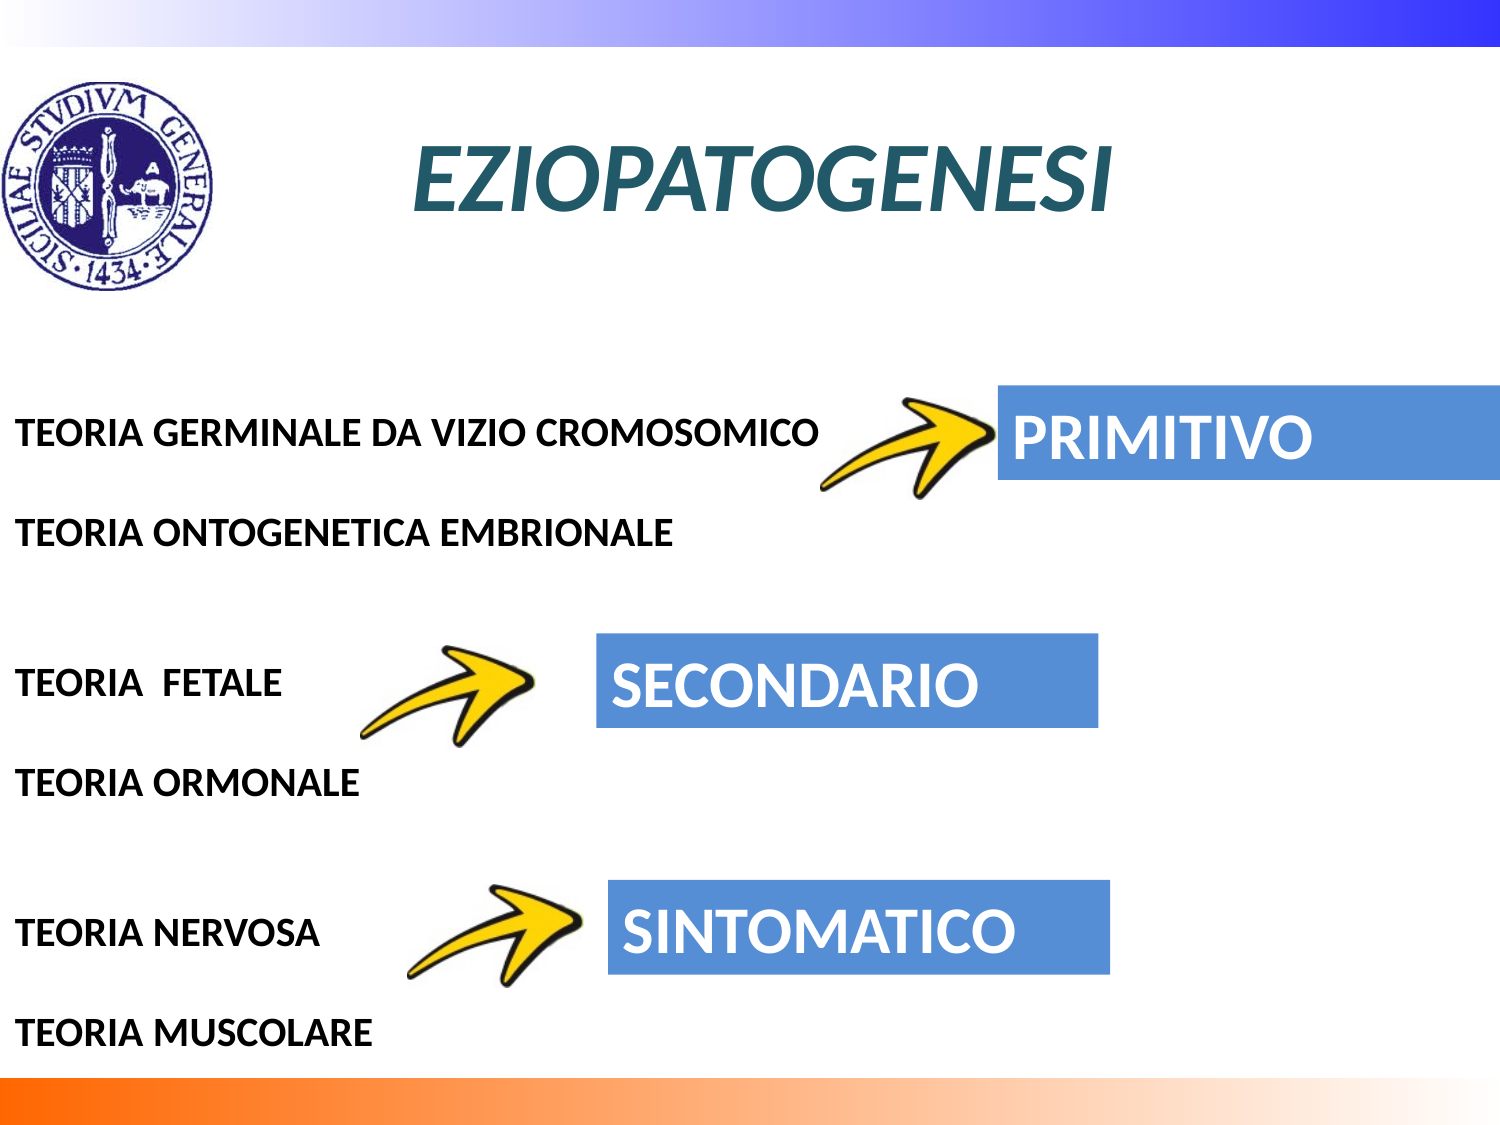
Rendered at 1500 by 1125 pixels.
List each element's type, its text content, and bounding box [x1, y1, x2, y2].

text_box PRIMITIVO [997, 385, 1500, 480]
text_box SECONDARIO [934, 633, 1099, 728]
picture [820, 396, 997, 501]
text_box TEORIA GERMINALE DA VIZIO CROMOSOMICO TEORIA ONTOGENETICA EMBRIONALE TEORIA FETALE TEORIA ORMONALE TEORIA NERVOSA TEORIA MUSCOLARE [0, 397, 934, 1063]
text_box SINTOMATICO [934, 879, 1111, 975]
text_box [0, 0, 1500, 47]
picture [0, 77, 213, 292]
picture [359, 644, 537, 749]
text_box EZIOPATOGENESI [213, 78, 1427, 266]
picture [407, 884, 584, 988]
text_box [0, 1078, 1500, 1125]
